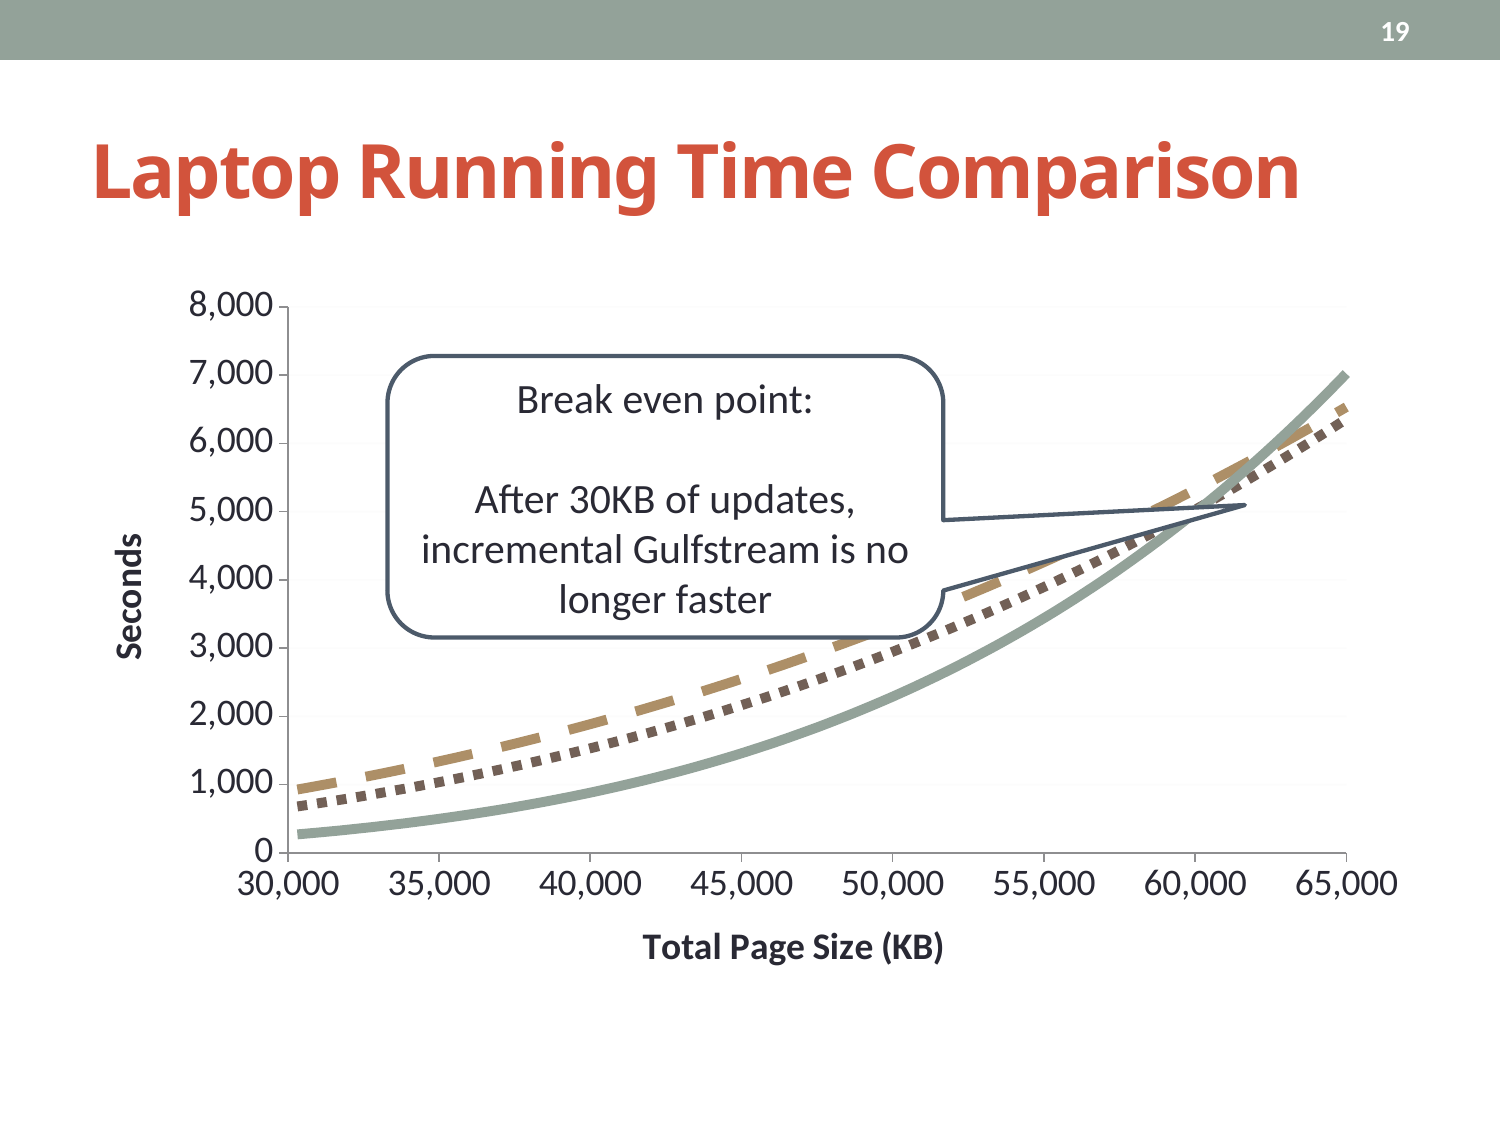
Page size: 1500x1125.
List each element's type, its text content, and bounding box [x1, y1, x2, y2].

slide_number 19 [1250, 3, 1425, 57]
chart [74, 262, 1426, 1006]
title Laptop Running Time Comparison [75, 87, 1425, 250]
